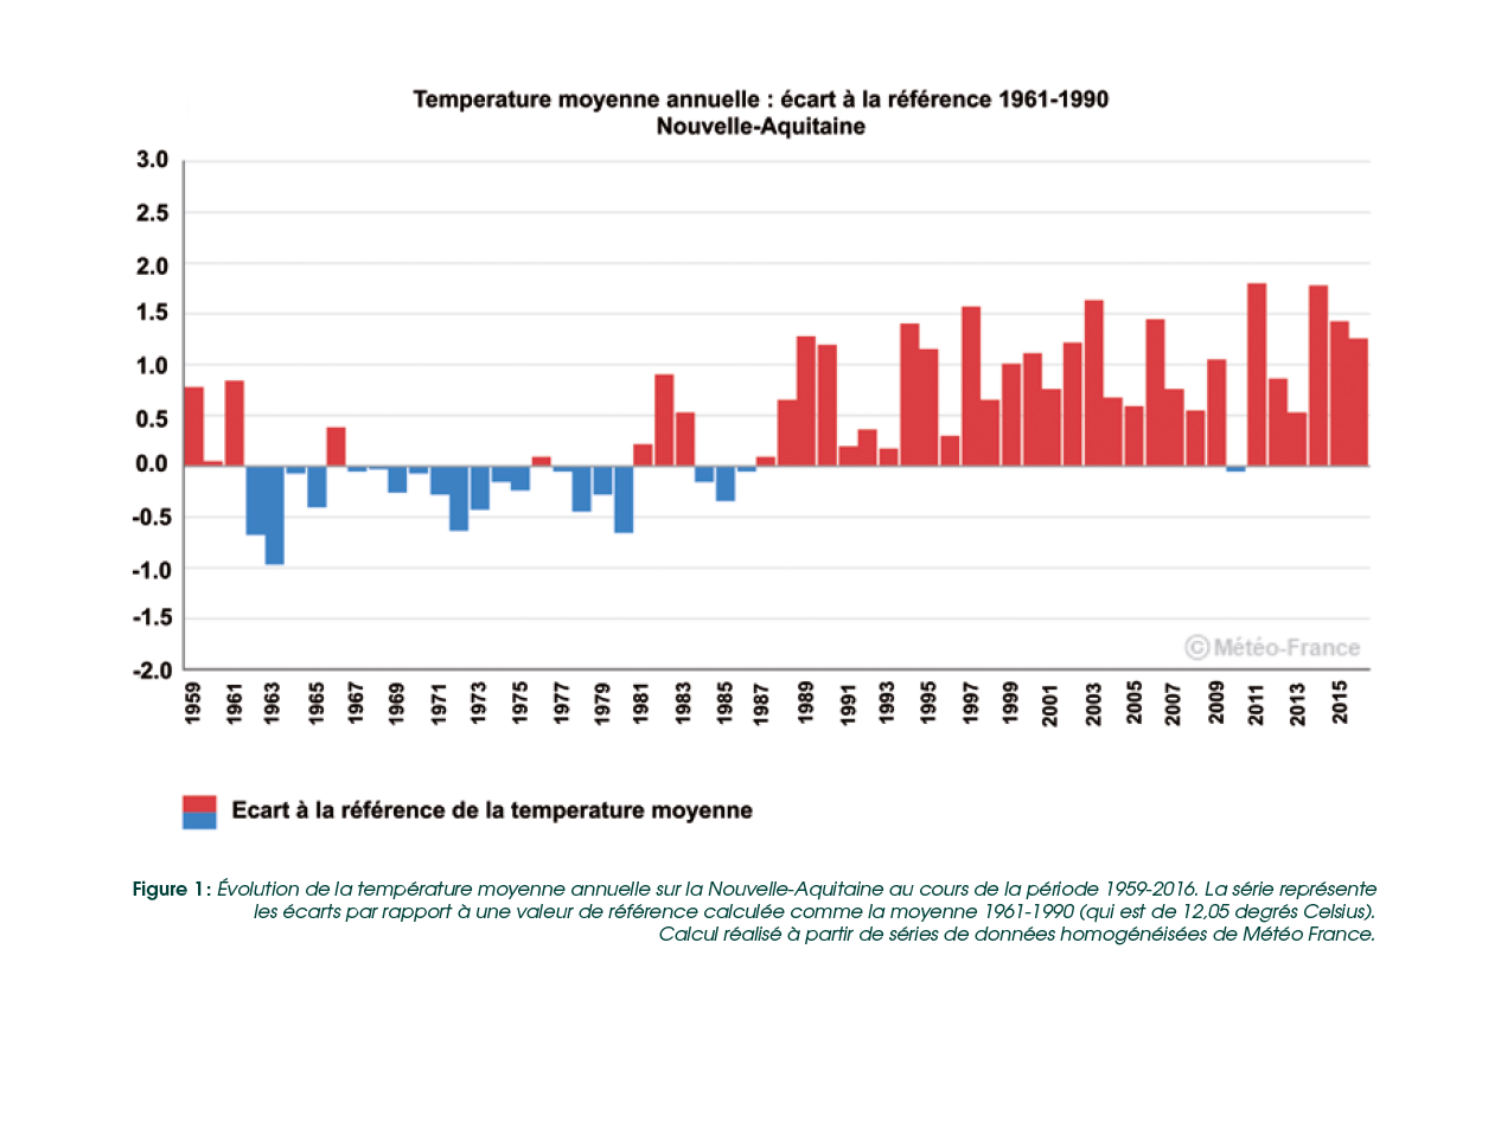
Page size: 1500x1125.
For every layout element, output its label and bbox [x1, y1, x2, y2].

picture [108, 70, 1392, 956]
